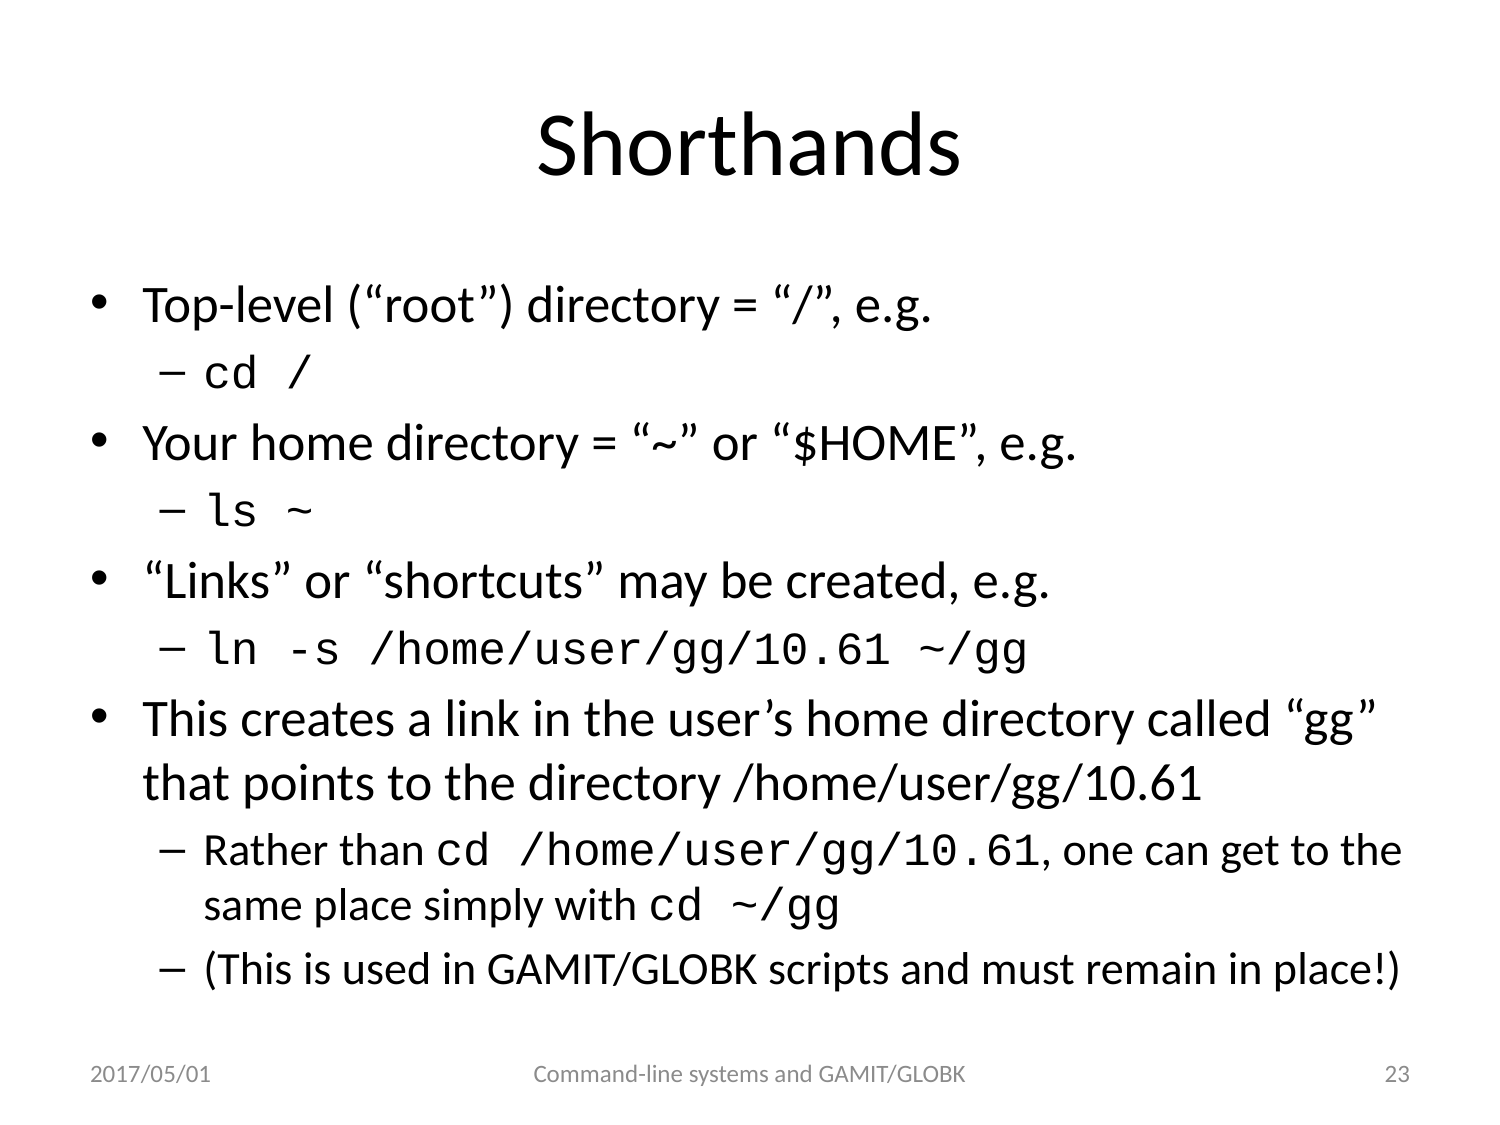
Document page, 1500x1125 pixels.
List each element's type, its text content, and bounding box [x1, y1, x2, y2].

list Top-level (“root”) directory = “/”, e.g. cd / Your home directory = “~” or “$HOME”, e.g. ls ~ “Links” or “shortcuts” may be created, e.g. ln -s /home/user/gg/10.61 ~/gg This creates a link in the user’s home directory called “gg” that points to the directory /home/user/gg/10.61 Rather than cd /home/user/gg/10.61, one can get to the same place simply with cd ~/gg (This is used in GAMIT/GLOBK scripts and must remain in place!) [75, 262, 1425, 1005]
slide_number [75, 1042, 425, 1103]
slide_number 22 [1074, 1042, 1425, 1103]
title Shorthands [75, 45, 1425, 233]
footer Command-line systems and GAMIT/GLOBK [512, 1042, 988, 1103]
